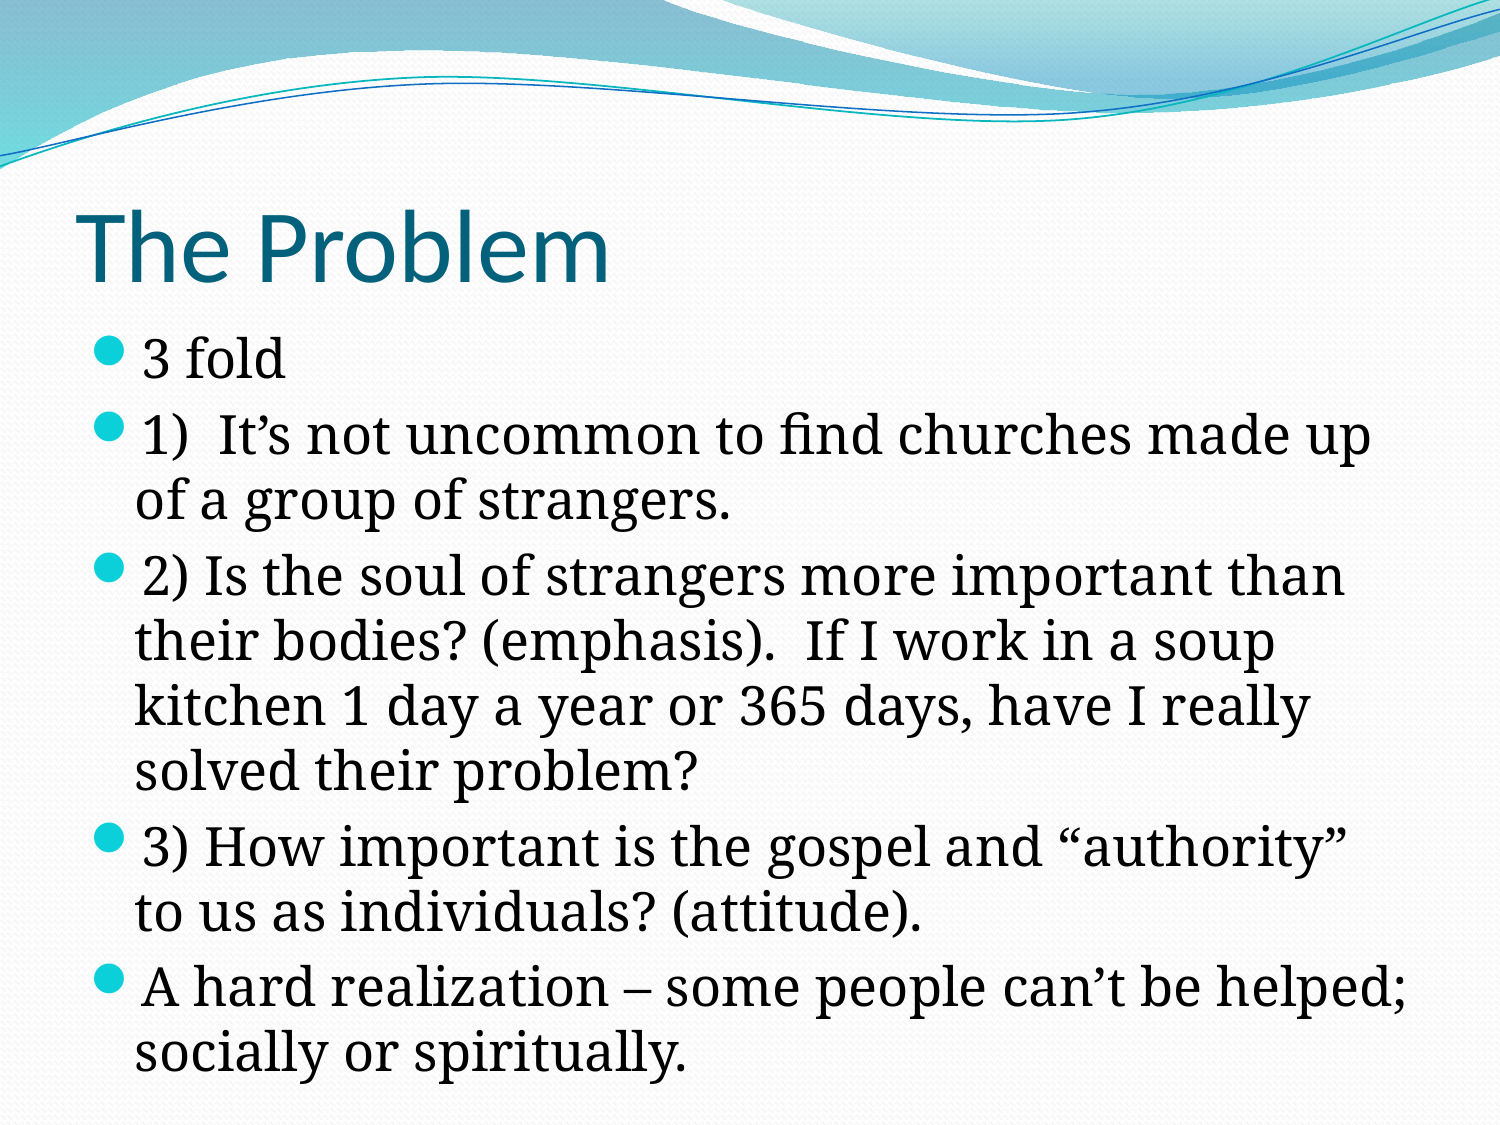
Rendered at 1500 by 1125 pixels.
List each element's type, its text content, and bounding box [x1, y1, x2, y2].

title The Problem [75, 115, 1425, 303]
list 3 fold 1) It’s not uncommon to find churches made up of a group of strangers. 2) Is the soul of strangers more important than their bodies? (emphasis). If I work in a soup kitchen 1 day a year or 365 days, have I really solved their problem? 3) How important is the gospel and “authority” to us as individuals? (attitude). A hard realization – some people can’t be helped; socially or spiritually. [75, 317, 1425, 1038]
